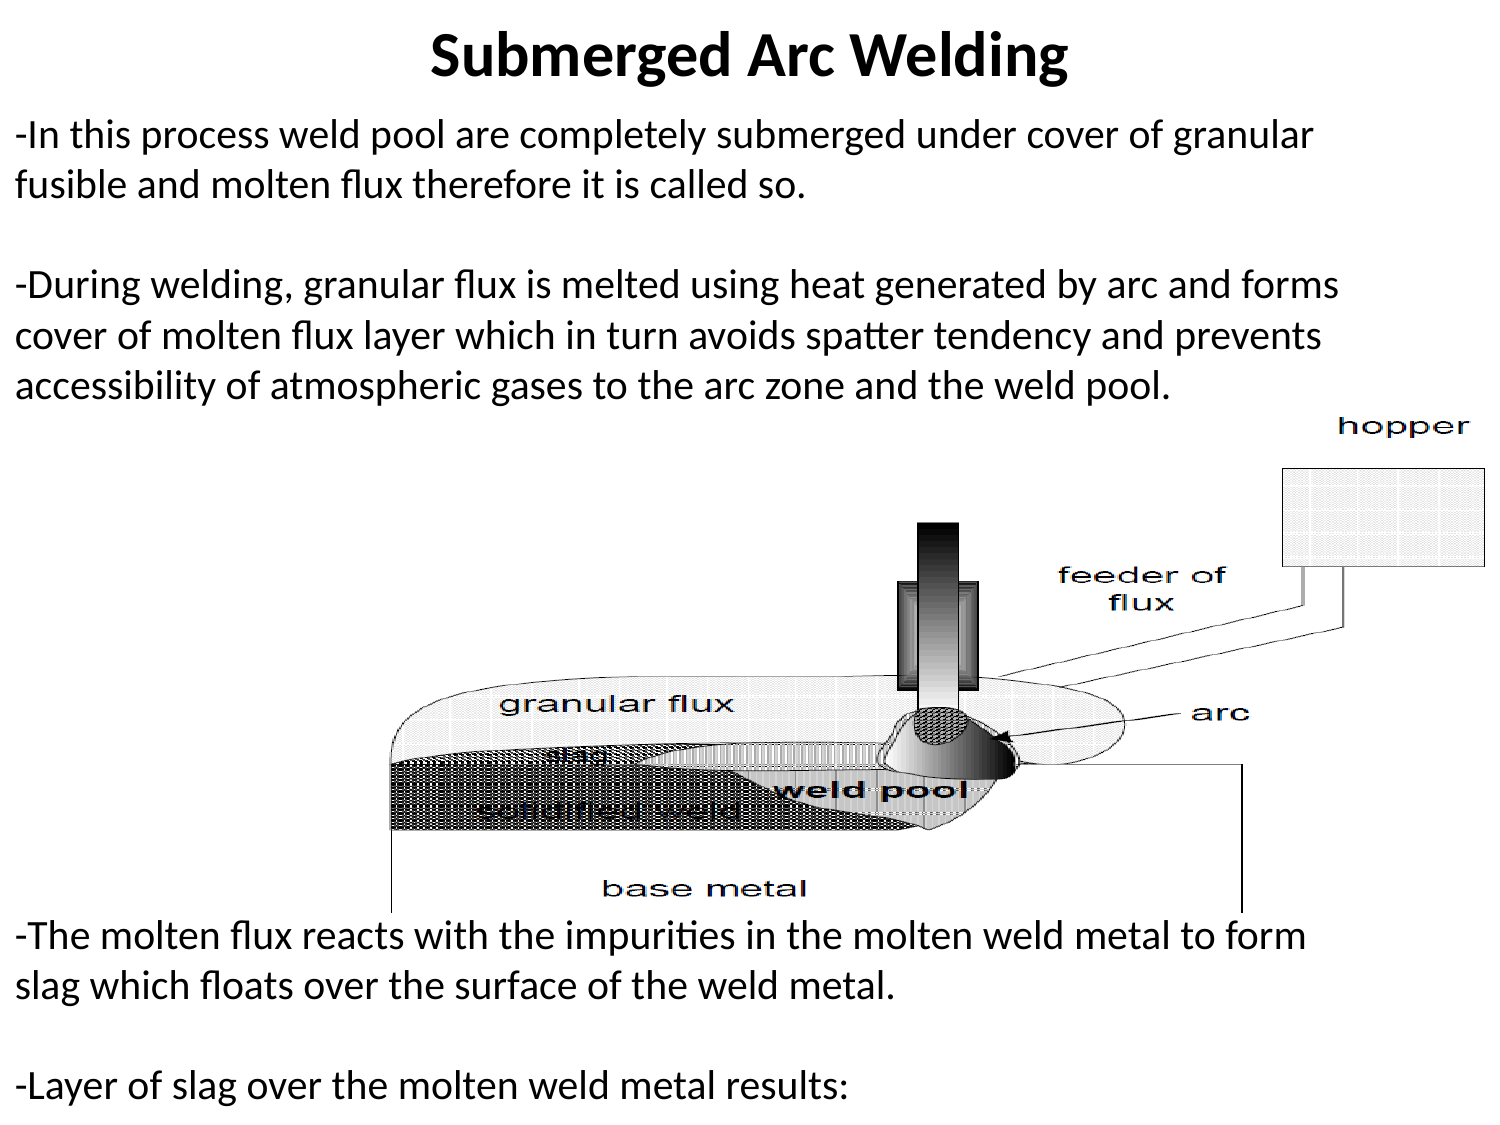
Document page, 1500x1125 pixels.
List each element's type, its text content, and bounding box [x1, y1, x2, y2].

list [362, 413, 1497, 913]
title Submerged Arc Welding [75, 4, 1425, 97]
text_box -In this process weld pool are completely submerged under cover of granular fusible and molten flux therefore it is called so. -During welding, granular flux is melted using heat generated by arc and forms cover of molten flux layer which in turn avoids spatter tendency and prevents accessibility of atmospheric gases to the arc zone and the weld pool. -The molten flux reacts with the impurities in the molten weld metal to form slag which floats over the surface of the weld metal. -Layer of slag over the molten weld metal results: [0, 99, 1363, 1125]
